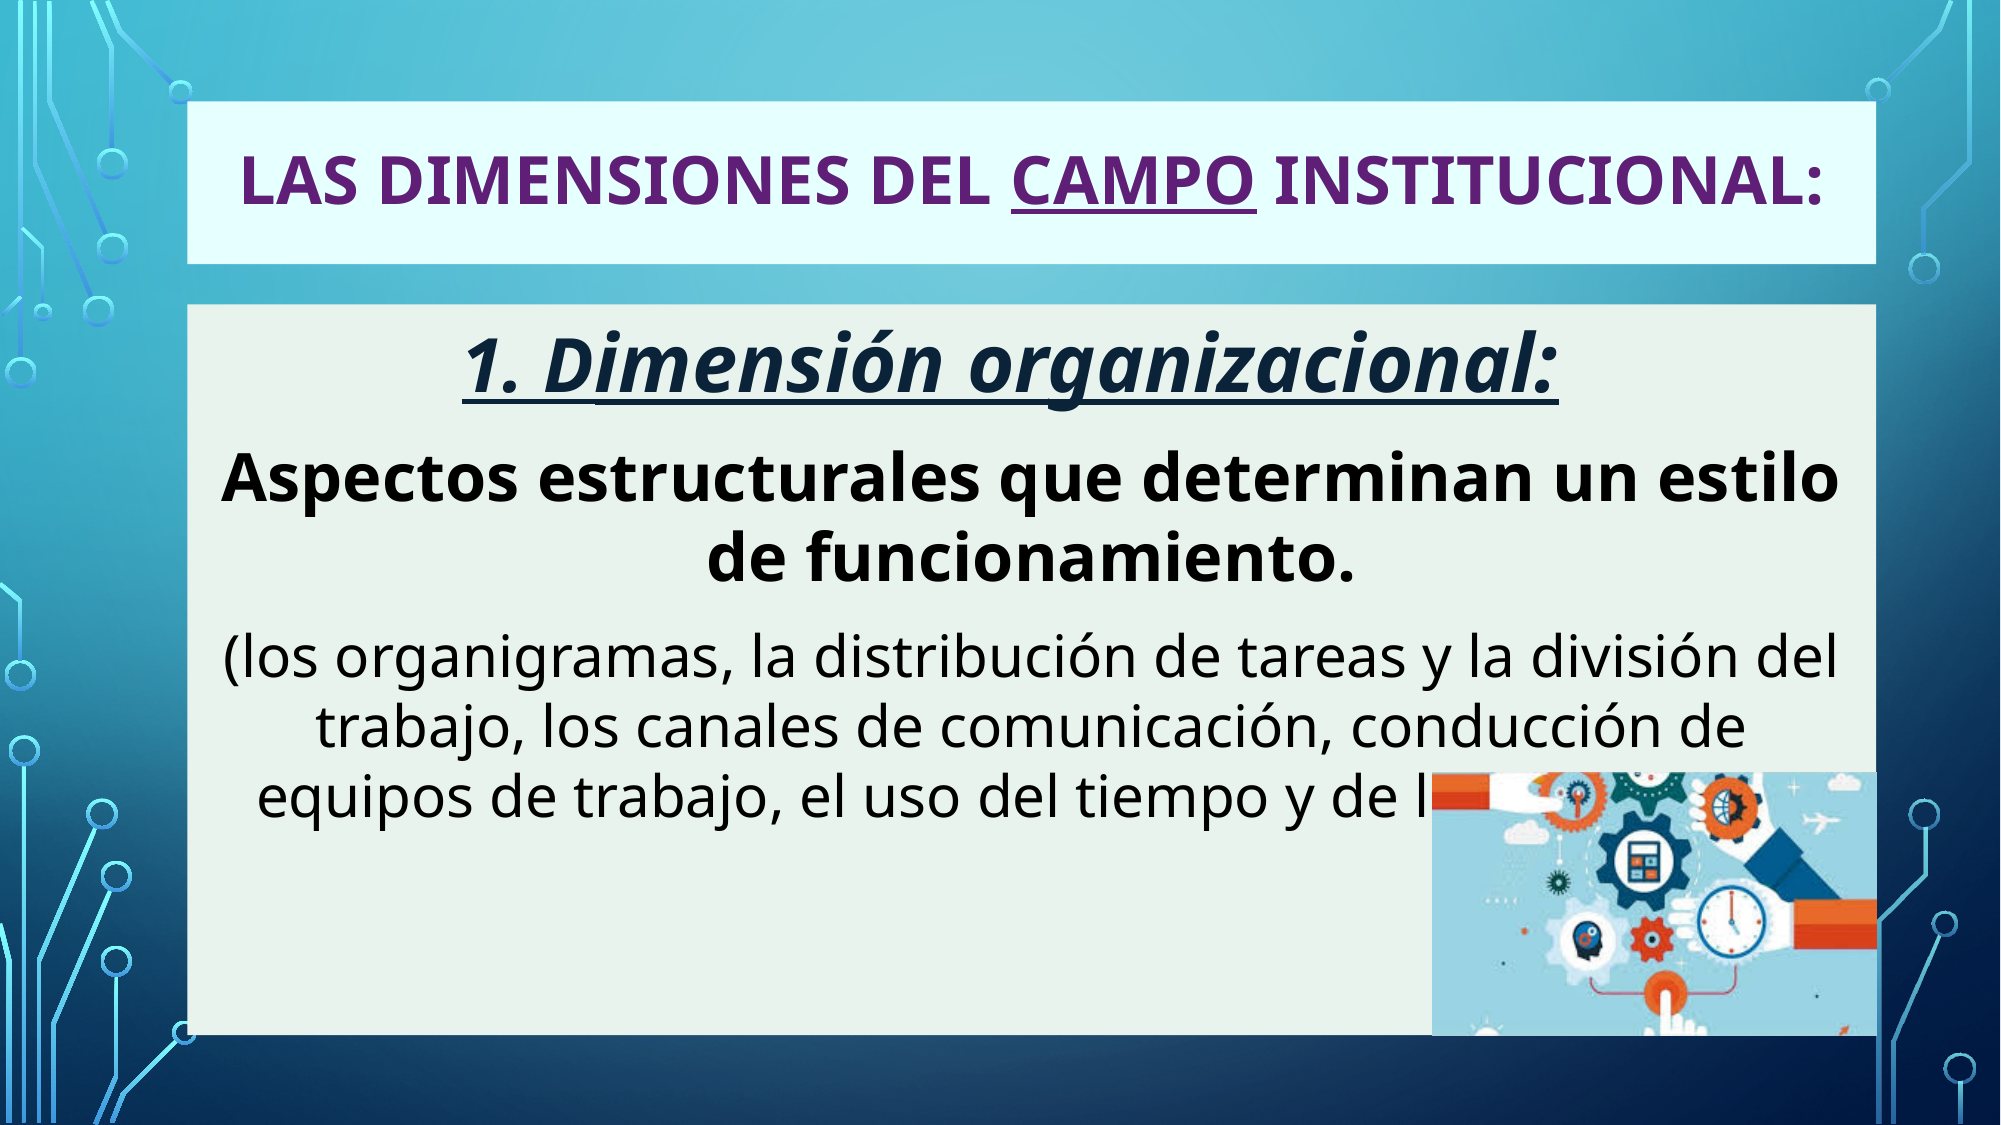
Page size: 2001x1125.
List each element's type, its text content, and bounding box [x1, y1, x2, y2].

title LAS DIMENSIONES DEL CAMPO iNSTITUCIONAL: [187, 101, 1877, 265]
list 1. Dimensión organizacional: Aspectos estructurales que determinan un estilo de funcionamiento. (los organigramas, la distribución de tareas y la división del trabajo, los canales de comunicación, conducción de equipos de trabajo, el uso del tiempo y de los espacios...) [187, 304, 1877, 1036]
picture [1432, 772, 1877, 1036]
